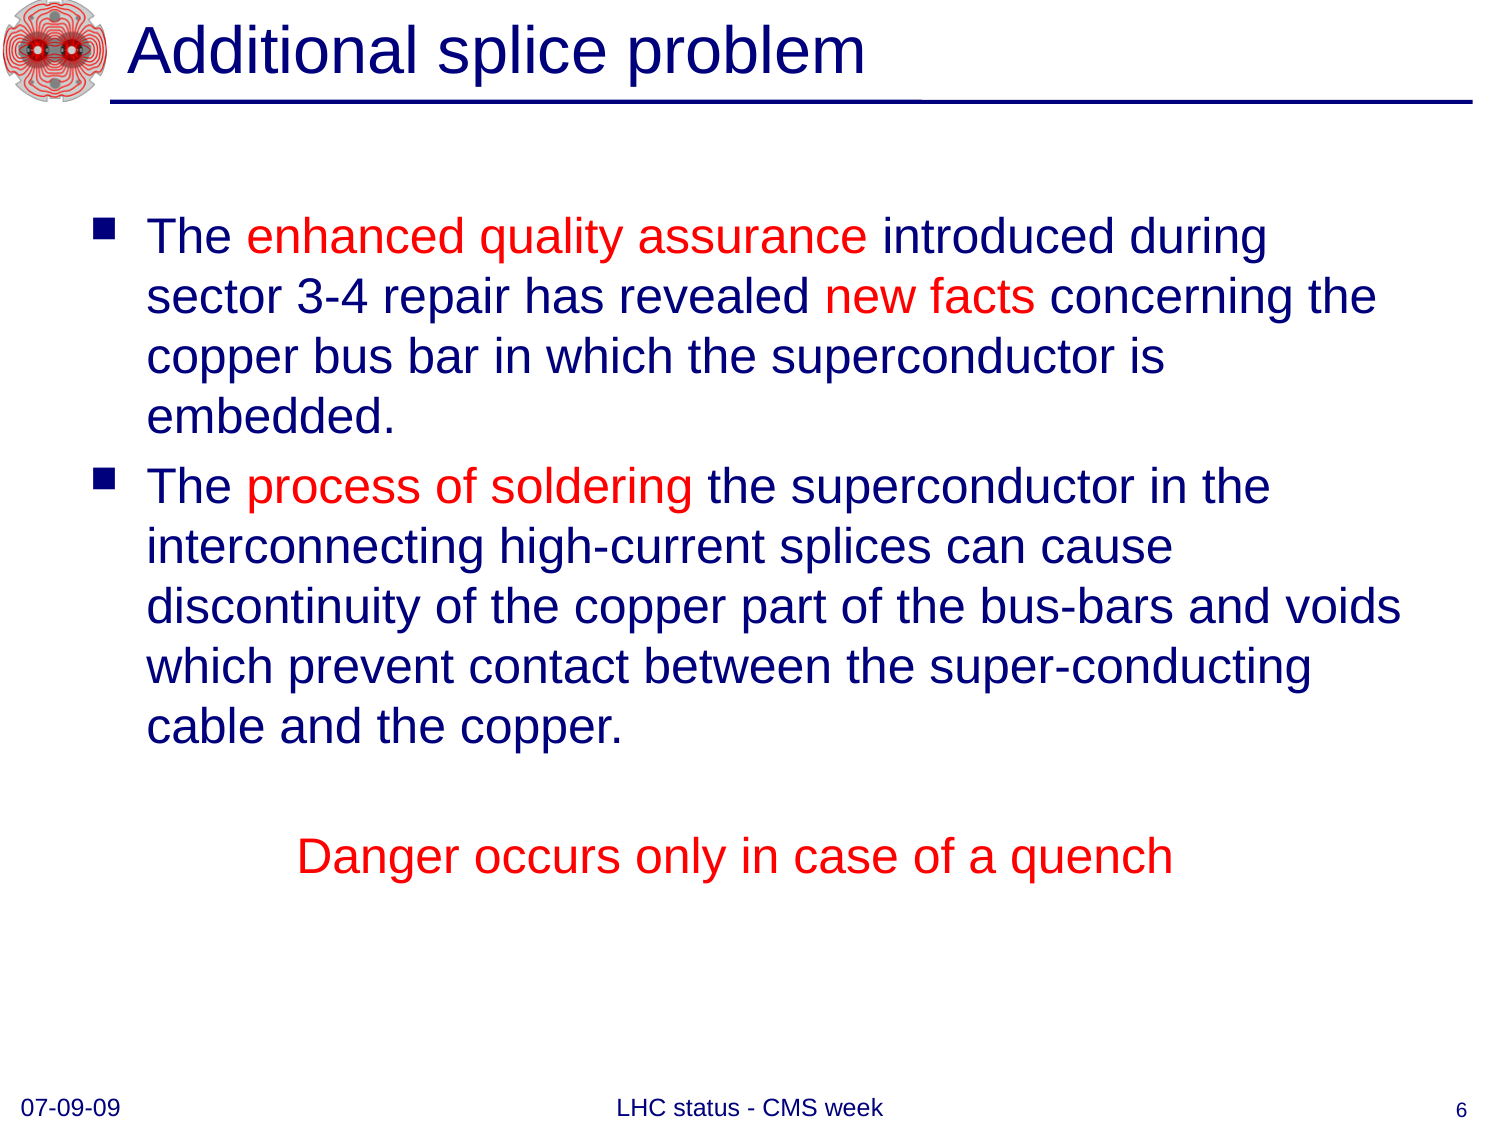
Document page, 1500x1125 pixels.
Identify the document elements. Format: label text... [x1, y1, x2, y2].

footer LHC status - CMS week [512, 1087, 988, 1125]
picture [0, 0, 108, 103]
slide_number 6 [1131, 1087, 1483, 1125]
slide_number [5, 1085, 356, 1125]
list The enhanced quality assurance introduced during sector 3-4 repair has revealed new facts concerning the copper bus bar in which the superconductor is embedded. The process of soldering the superconductor in the interconnecting high-current splices can cause discontinuity of the copper part of the bus-bars and voids which prevent contact between the super-conducting cable and the copper. Danger occurs only in case of a quench [74, 196, 1426, 1036]
title Additional splice problem [111, 3, 1463, 91]
